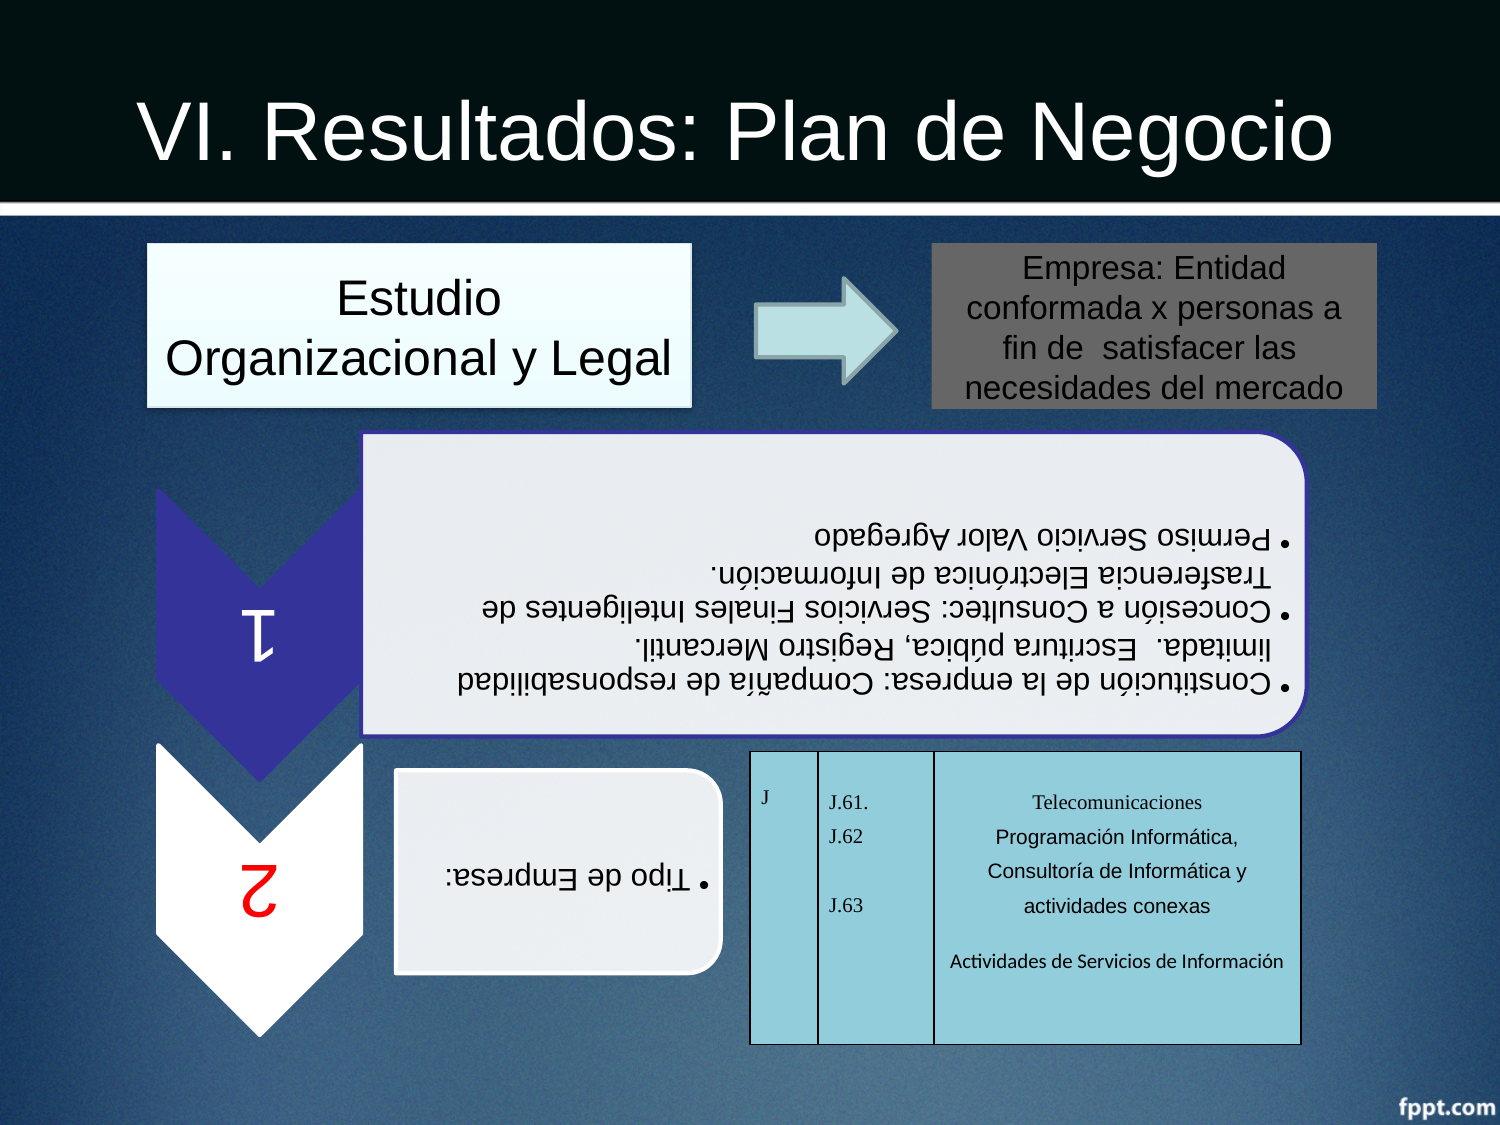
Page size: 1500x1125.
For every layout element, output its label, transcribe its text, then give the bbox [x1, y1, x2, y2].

title VI. Resultados: Plan de Negocio [61, 46, 1412, 209]
picture [0, 0, 1500, 1125]
text_box Estudio Organizacional y Legal [147, 243, 692, 408]
text_box Empresa: Entidad conformada x personas a fin de satisfacer las necesidades del mercado [931, 243, 1377, 409]
text_box [753, 276, 899, 386]
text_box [158, 431, 1307, 1036]
